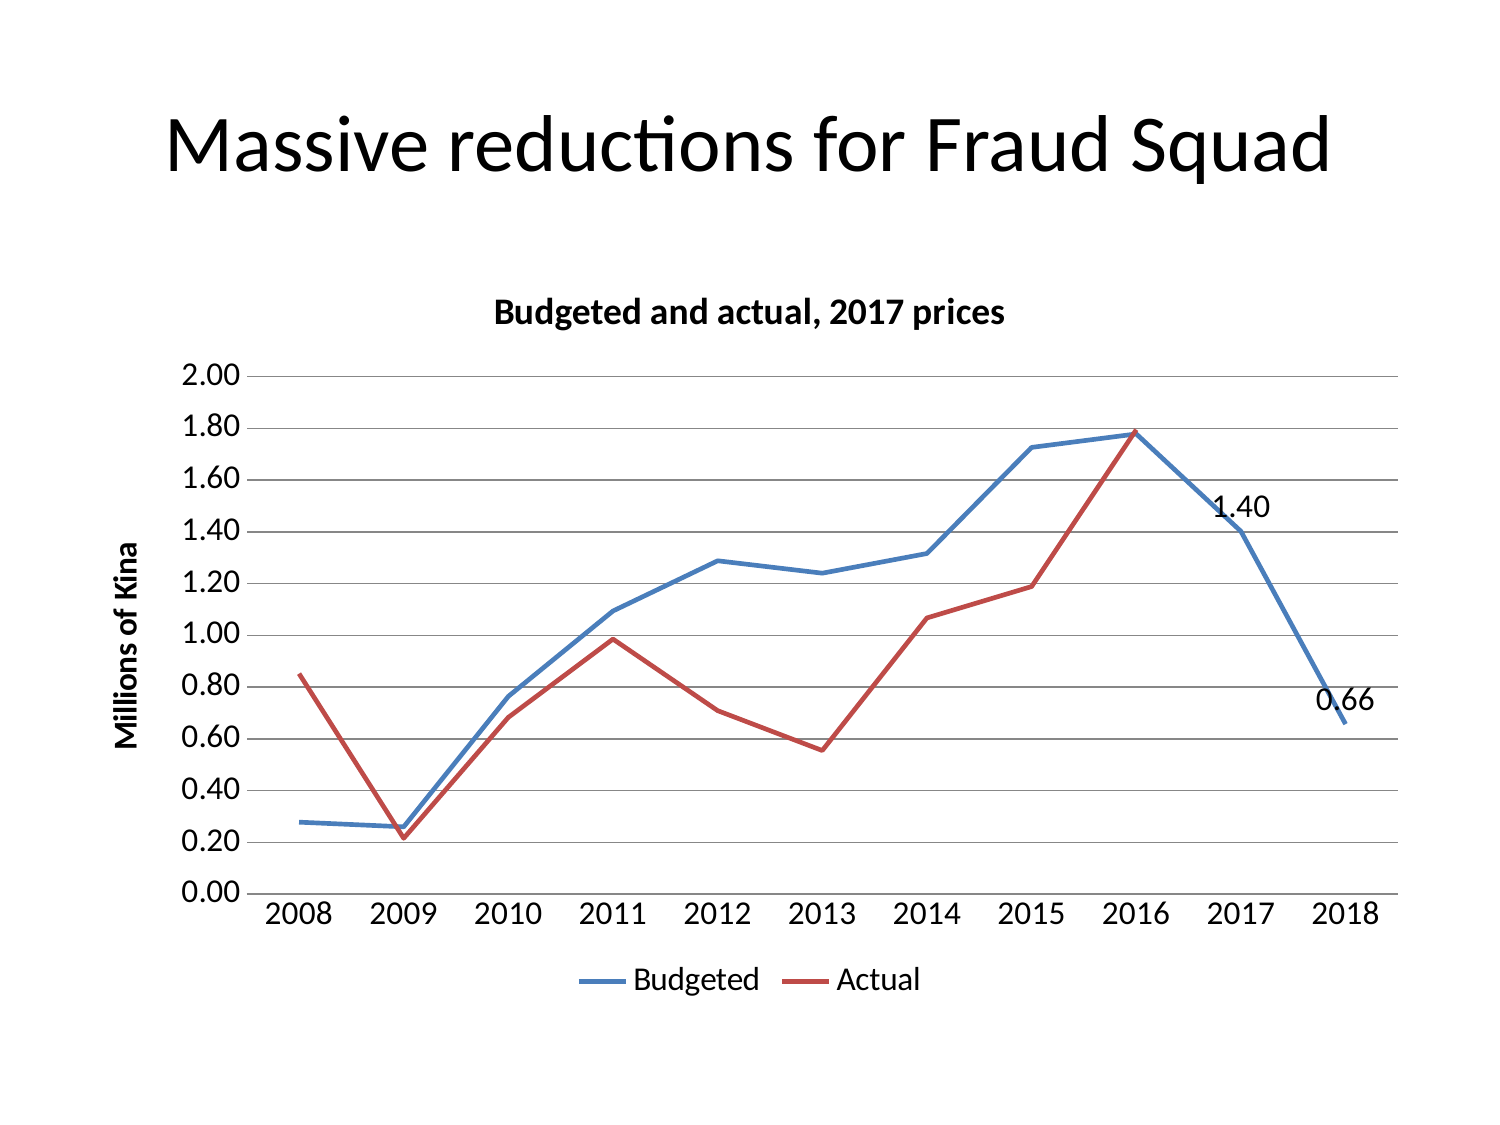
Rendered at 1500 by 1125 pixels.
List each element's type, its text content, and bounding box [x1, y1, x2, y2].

title Massive reductions for Fraud Squad [75, 45, 1425, 233]
chart [74, 262, 1426, 1006]
